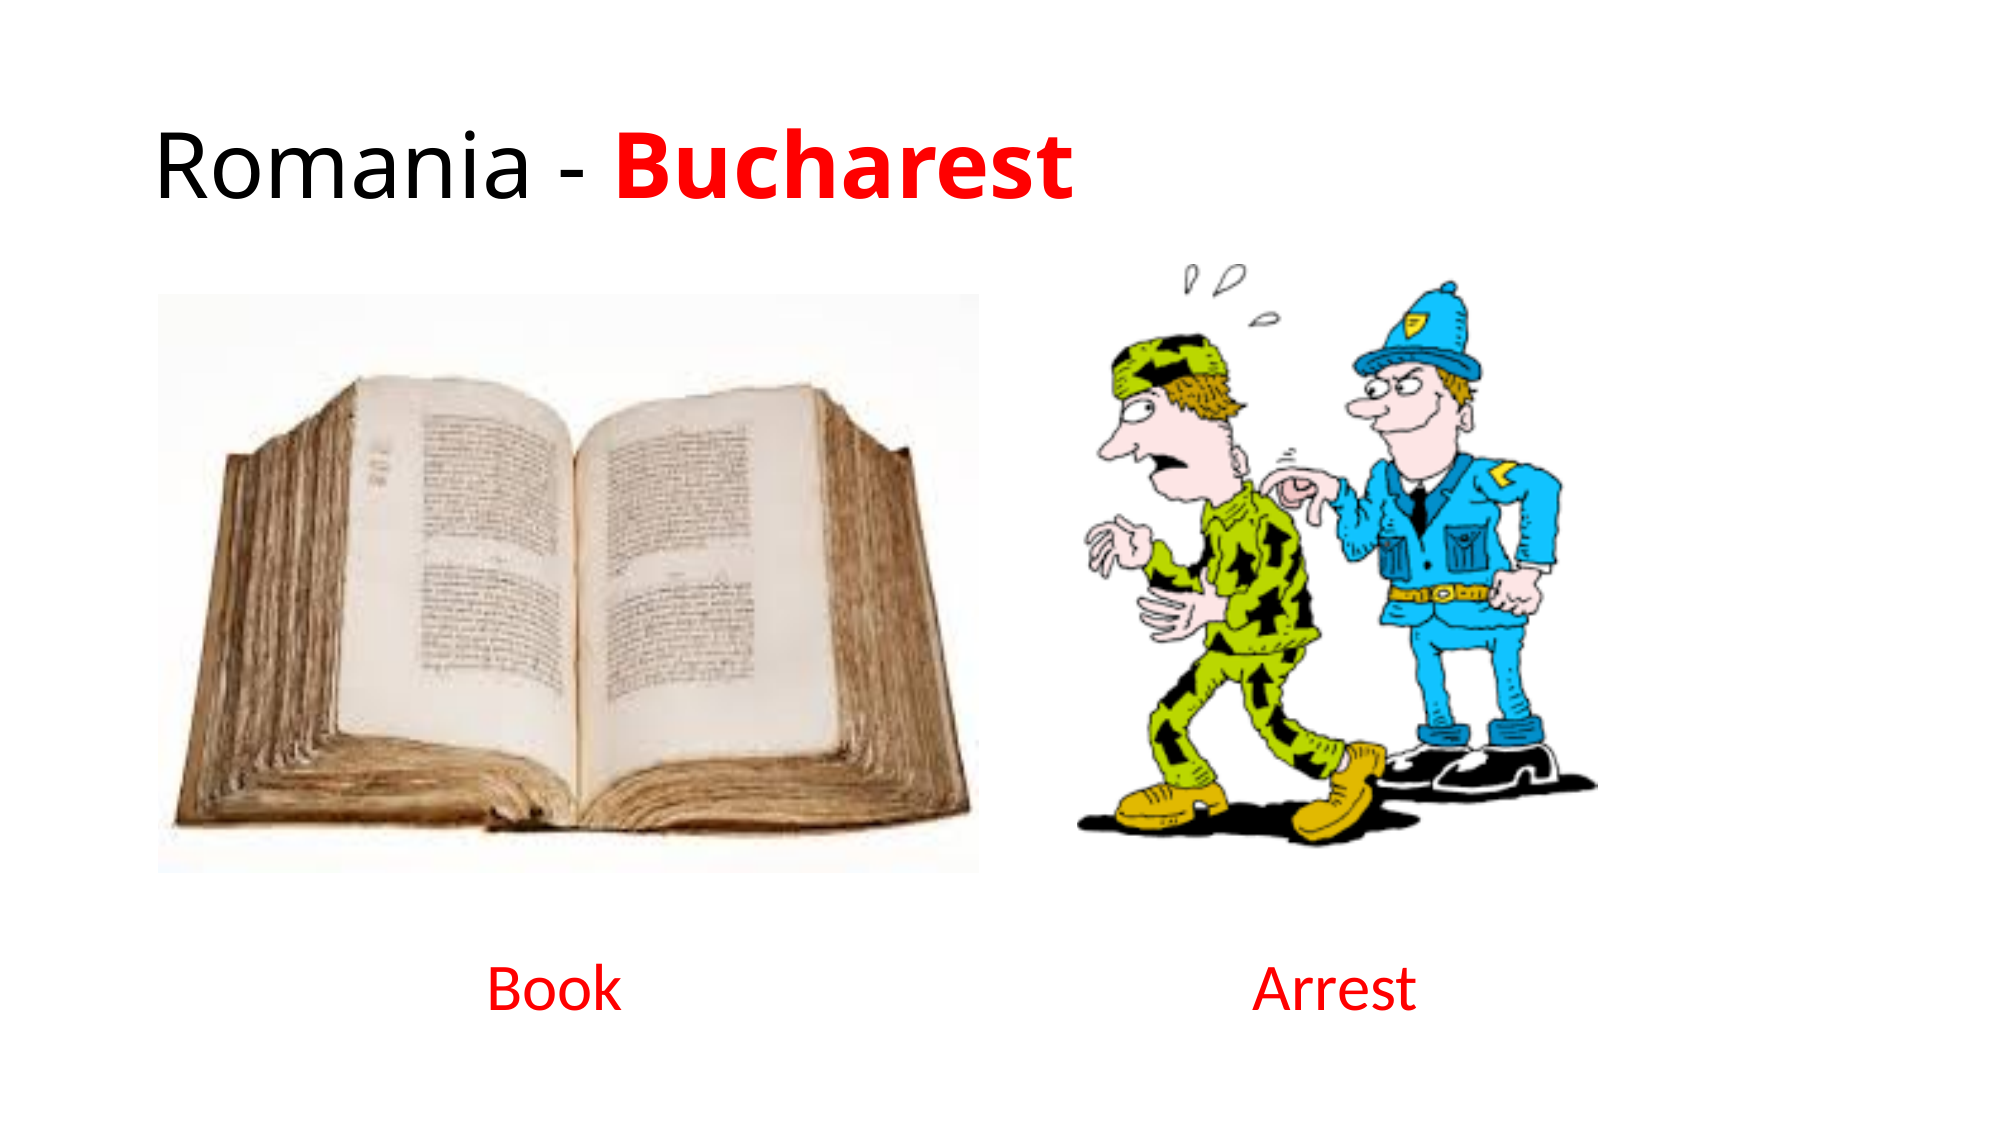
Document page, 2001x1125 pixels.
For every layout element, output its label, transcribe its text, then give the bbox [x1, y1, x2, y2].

text_box Book Arrest [231, 936, 1709, 1031]
picture [1077, 264, 1602, 858]
title Romania - Bucharest [137, 59, 1863, 278]
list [158, 294, 979, 873]
